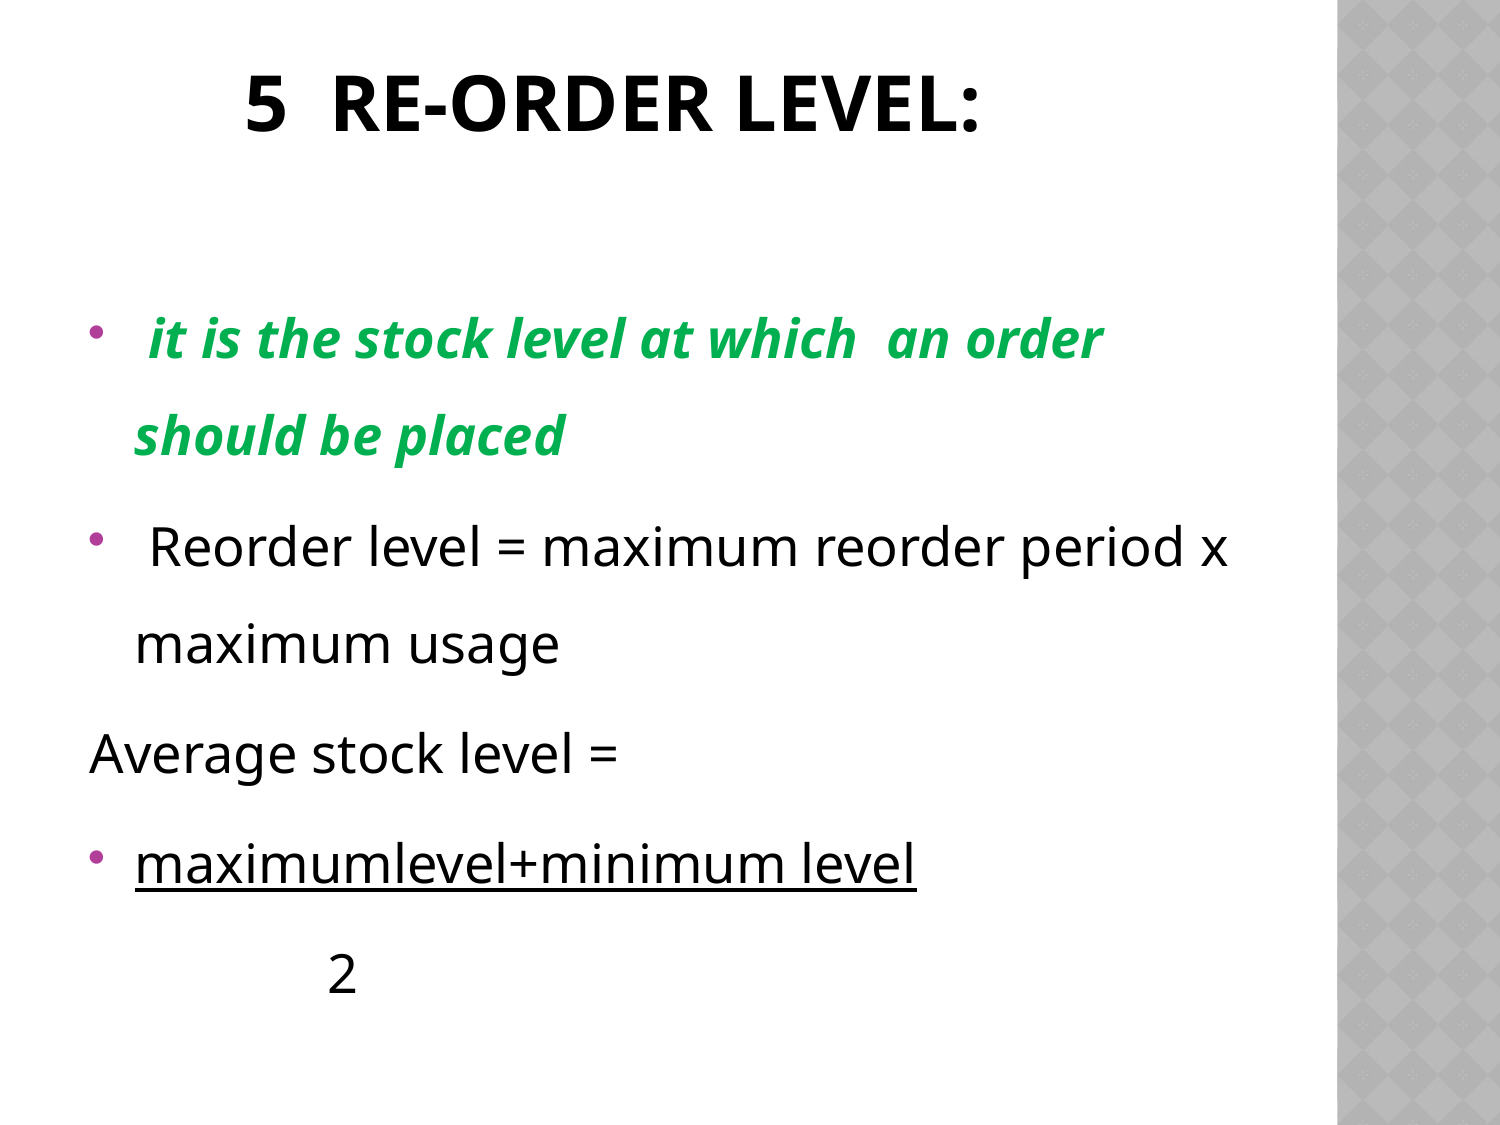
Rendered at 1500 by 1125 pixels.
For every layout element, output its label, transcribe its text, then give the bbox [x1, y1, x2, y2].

list it is the stock level at which an order should be placed Reorder level = maximum reorder period x maximum usage Average stock level = maximumlevel+minimum level 2 [75, 264, 1263, 1059]
title 5 Re-order level: [75, 52, 1263, 240]
